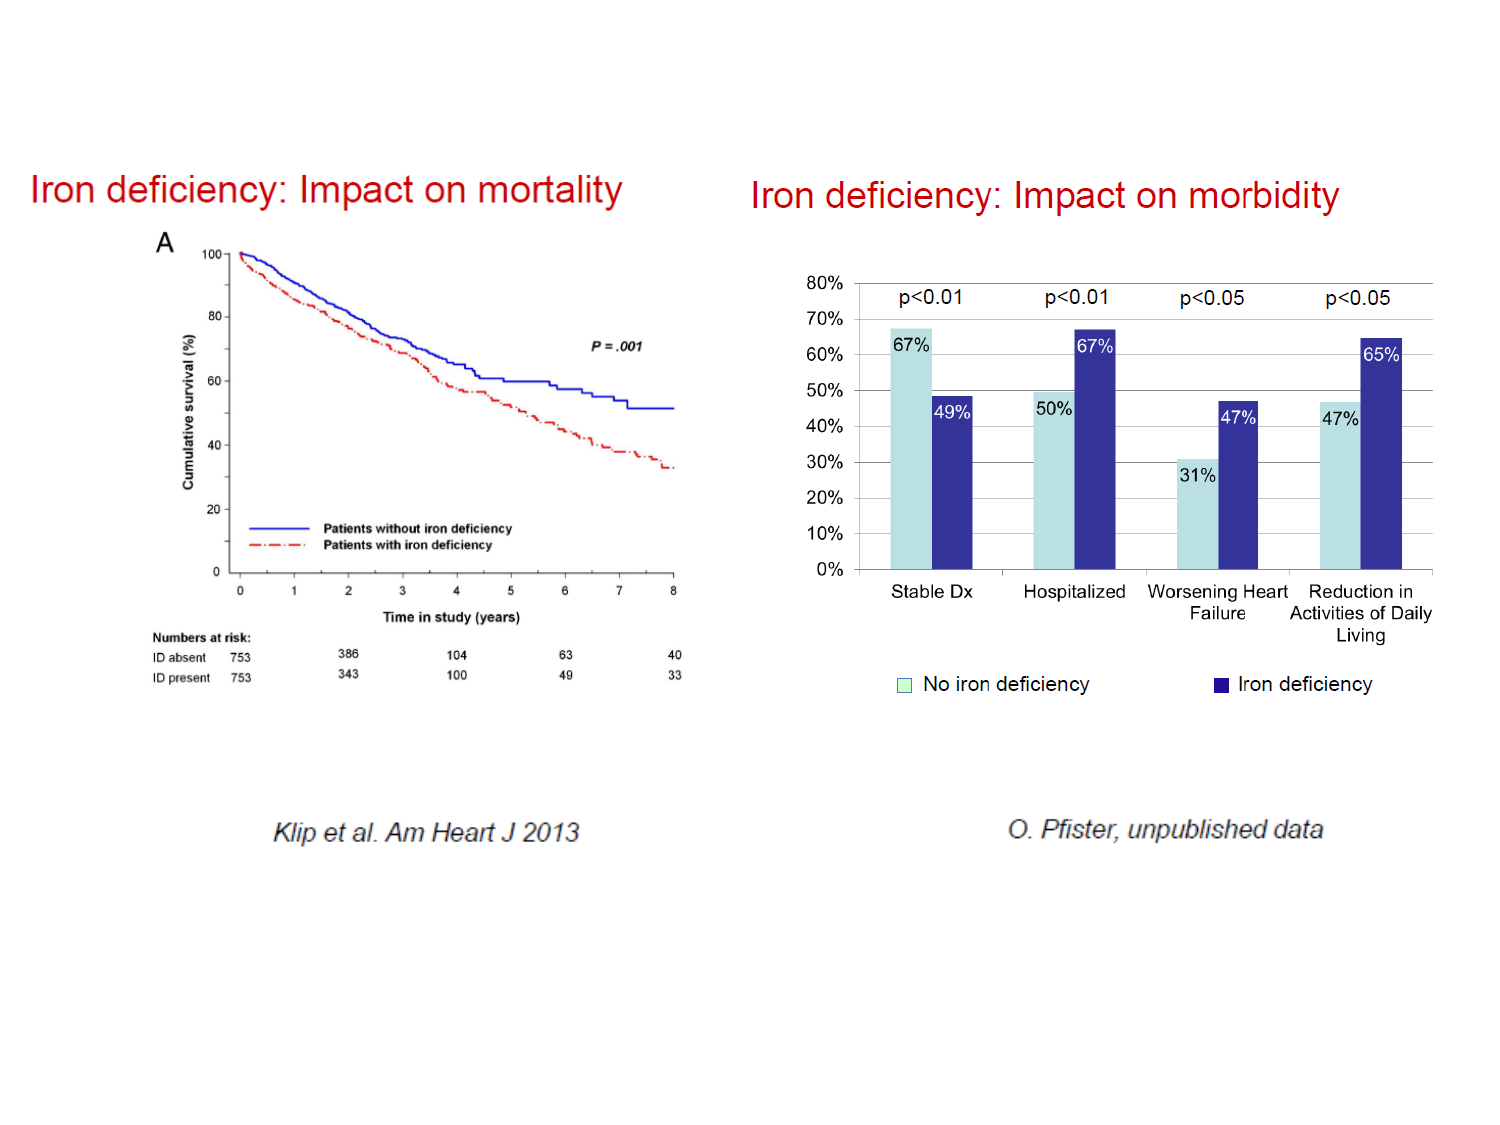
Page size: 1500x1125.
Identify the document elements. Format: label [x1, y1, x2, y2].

picture [732, 164, 1500, 700]
picture [260, 810, 601, 858]
list [0, 131, 828, 700]
picture [994, 810, 1352, 856]
